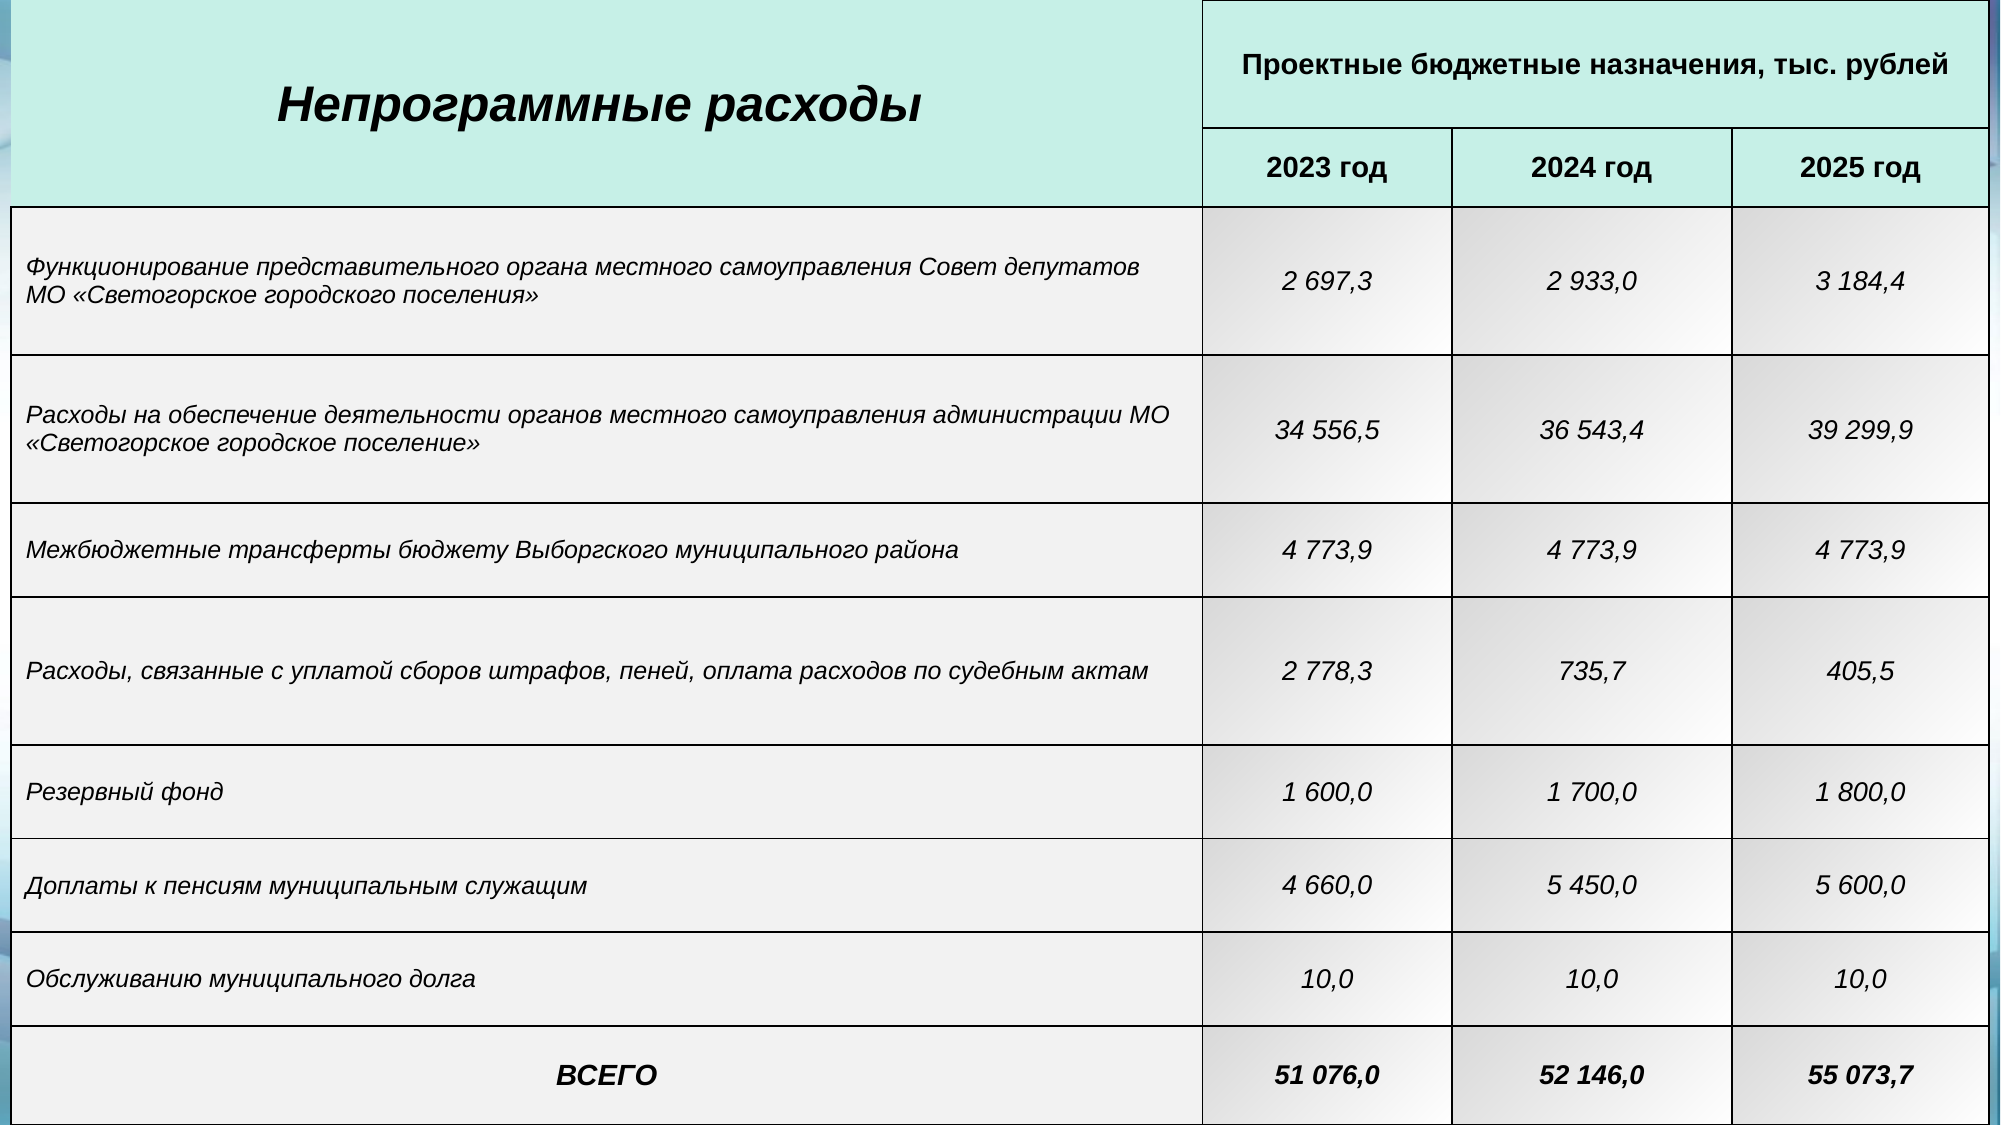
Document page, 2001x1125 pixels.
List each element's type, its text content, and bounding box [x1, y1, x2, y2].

table_cell 3 184,4 [1733, 208, 1988, 354]
table_cell 5 600,0 [1733, 839, 1988, 931]
table_cell 39 299,9 [1733, 356, 1988, 502]
table_cell Межбюджетные трансферты бюджету Выборгского муниципального района [12, 504, 1202, 596]
table_cell Расходы на обеспечение деятельности органов местного самоуправления администрации МО «Светогорское городское поселение» [12, 356, 1202, 502]
table_cell Функционирование представительного органа местного самоуправления Совет депутатов МО «Светогорское городского поселения» [12, 208, 1202, 354]
picture [1990, 0, 2001, 1125]
table_cell 1 800,0 [1733, 746, 1988, 838]
table_cell 735,7 [1453, 598, 1731, 744]
table_cell 4 660,0 [1203, 839, 1451, 931]
table_cell 52 146,0 [1453, 1027, 1731, 1124]
table_cell 4 773,9 [1453, 504, 1731, 596]
table_cell Обслуживанию муниципального долга [12, 933, 1202, 1025]
table_cell Доплаты к пенсиям муниципальным служащим [12, 839, 1202, 931]
table_cell 2 778,3 [1203, 598, 1451, 744]
table_cell Расходы, связанные с уплатой сборов штрафов, пеней, оплата расходов по судебным актам [12, 598, 1202, 744]
picture [0, 0, 11, 1125]
table_cell ВСЕГО [12, 1027, 1202, 1124]
table_cell 51 076,0 [1203, 1027, 1451, 1124]
table_cell 1 600,0 [1203, 746, 1451, 838]
table_cell 4 773,9 [1203, 504, 1451, 596]
table_cell 2023 год [1203, 129, 1451, 206]
table_cell 55 073,7 [1733, 1027, 1988, 1124]
table_cell 2 697,3 [1203, 208, 1451, 354]
table_cell 2 933,0 [1453, 208, 1731, 354]
table_cell 2025 год [1733, 129, 1988, 206]
table_cell 10,0 [1203, 933, 1451, 1025]
table_cell 4 773,9 [1733, 504, 1988, 596]
table_cell 1 700,0 [1453, 746, 1731, 838]
table_cell 36 543,4 [1453, 356, 1731, 502]
table_header Проектные бюджетные назначения, тыс. рублей [1203, 1, 1988, 127]
table_cell 10,0 [1453, 933, 1731, 1025]
table_header Непрограммные расходы [11, 0, 1202, 206]
table_cell 405,5 [1733, 598, 1988, 744]
table_cell 2024 год [1453, 129, 1731, 206]
table_cell 5 450,0 [1453, 839, 1731, 931]
table_cell Резервный фонд [12, 746, 1202, 838]
table_cell 10,0 [1733, 933, 1988, 1025]
table_cell 34 556,5 [1203, 356, 1451, 502]
